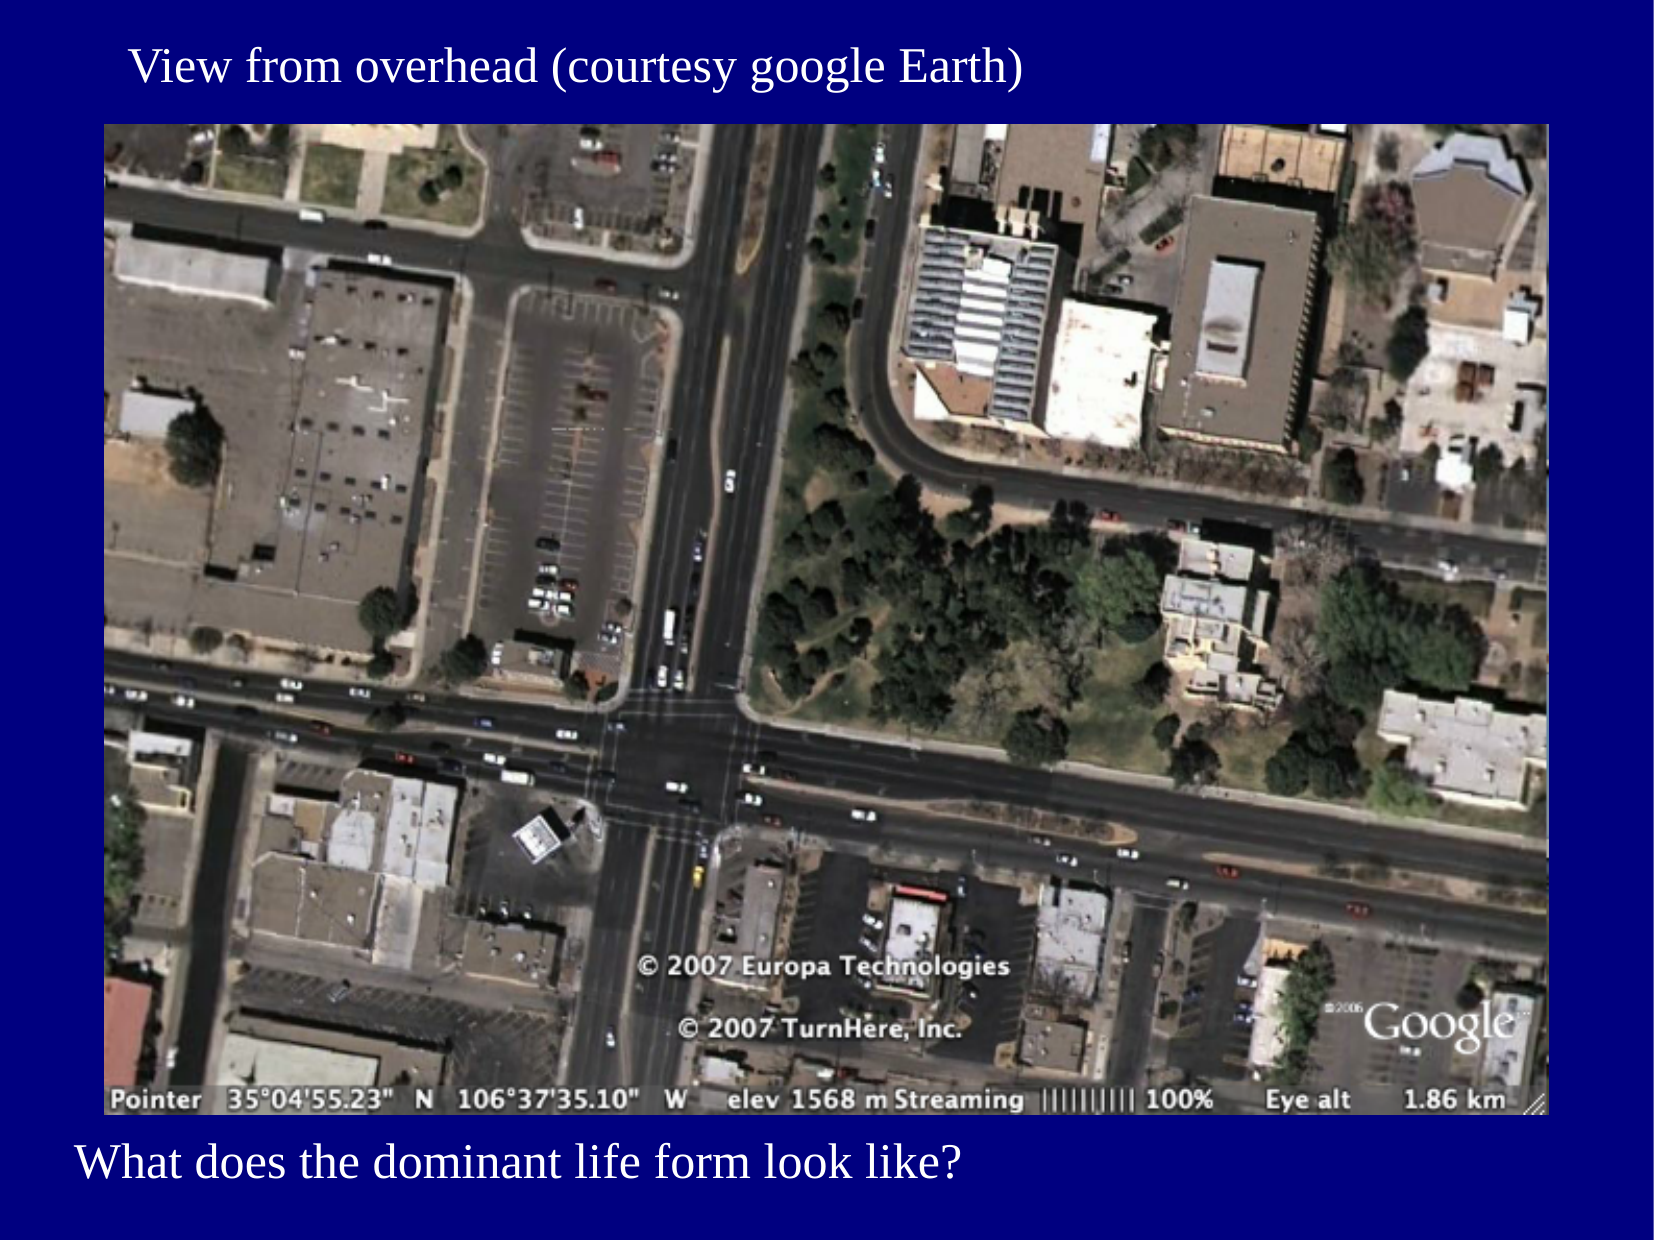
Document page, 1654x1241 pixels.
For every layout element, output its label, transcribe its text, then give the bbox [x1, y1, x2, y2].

text_box View from overhead (courtesy google Earth) [112, 24, 1503, 100]
text_box What does the dominant life form look like? [59, 1121, 978, 1196]
picture [104, 124, 1549, 1115]
